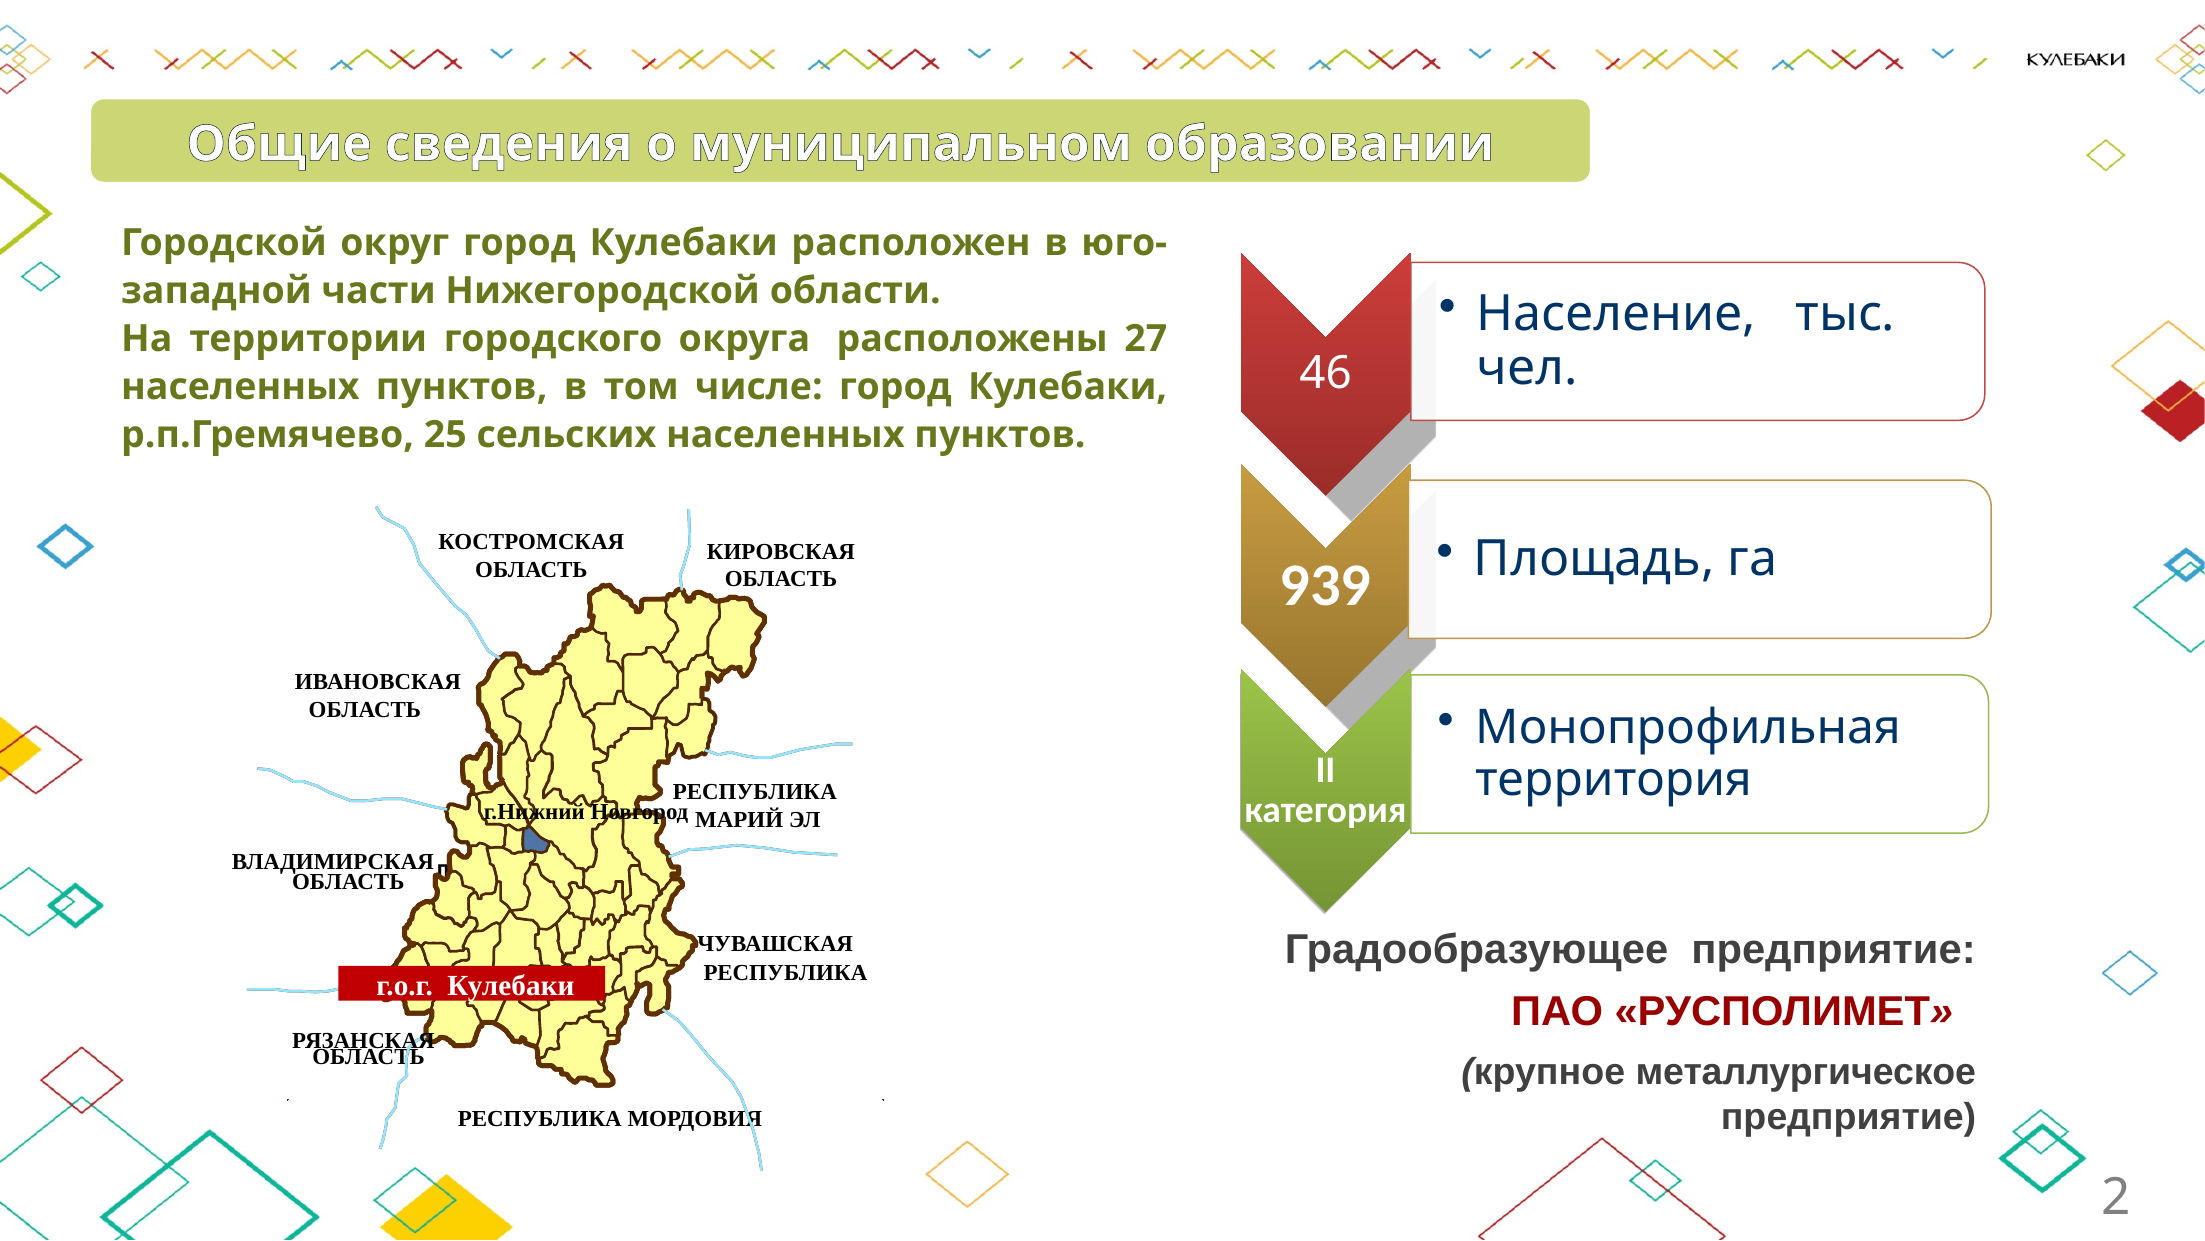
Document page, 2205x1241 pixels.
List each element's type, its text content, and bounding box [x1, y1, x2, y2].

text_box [246, 506, 890, 1217]
picture [0, 0, 2205, 1240]
text_box Градообразующее предприятие: ПАО «РУСПОЛИМЕТ» (крупное металлургическое предприятие) [1222, 914, 1992, 1190]
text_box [1240, 252, 1992, 913]
text_box Городской округ город Кулебаки расположен в юго-западной части Нижегородской области. На территории городского округа расположены 27 населенных пунктов, в том числе: город Кулебаки, р.п.Гремячево, 25 сельских населенных пунктов. [106, 207, 1183, 463]
text_box Общие сведения о муниципальном образовании [88, 96, 1593, 185]
